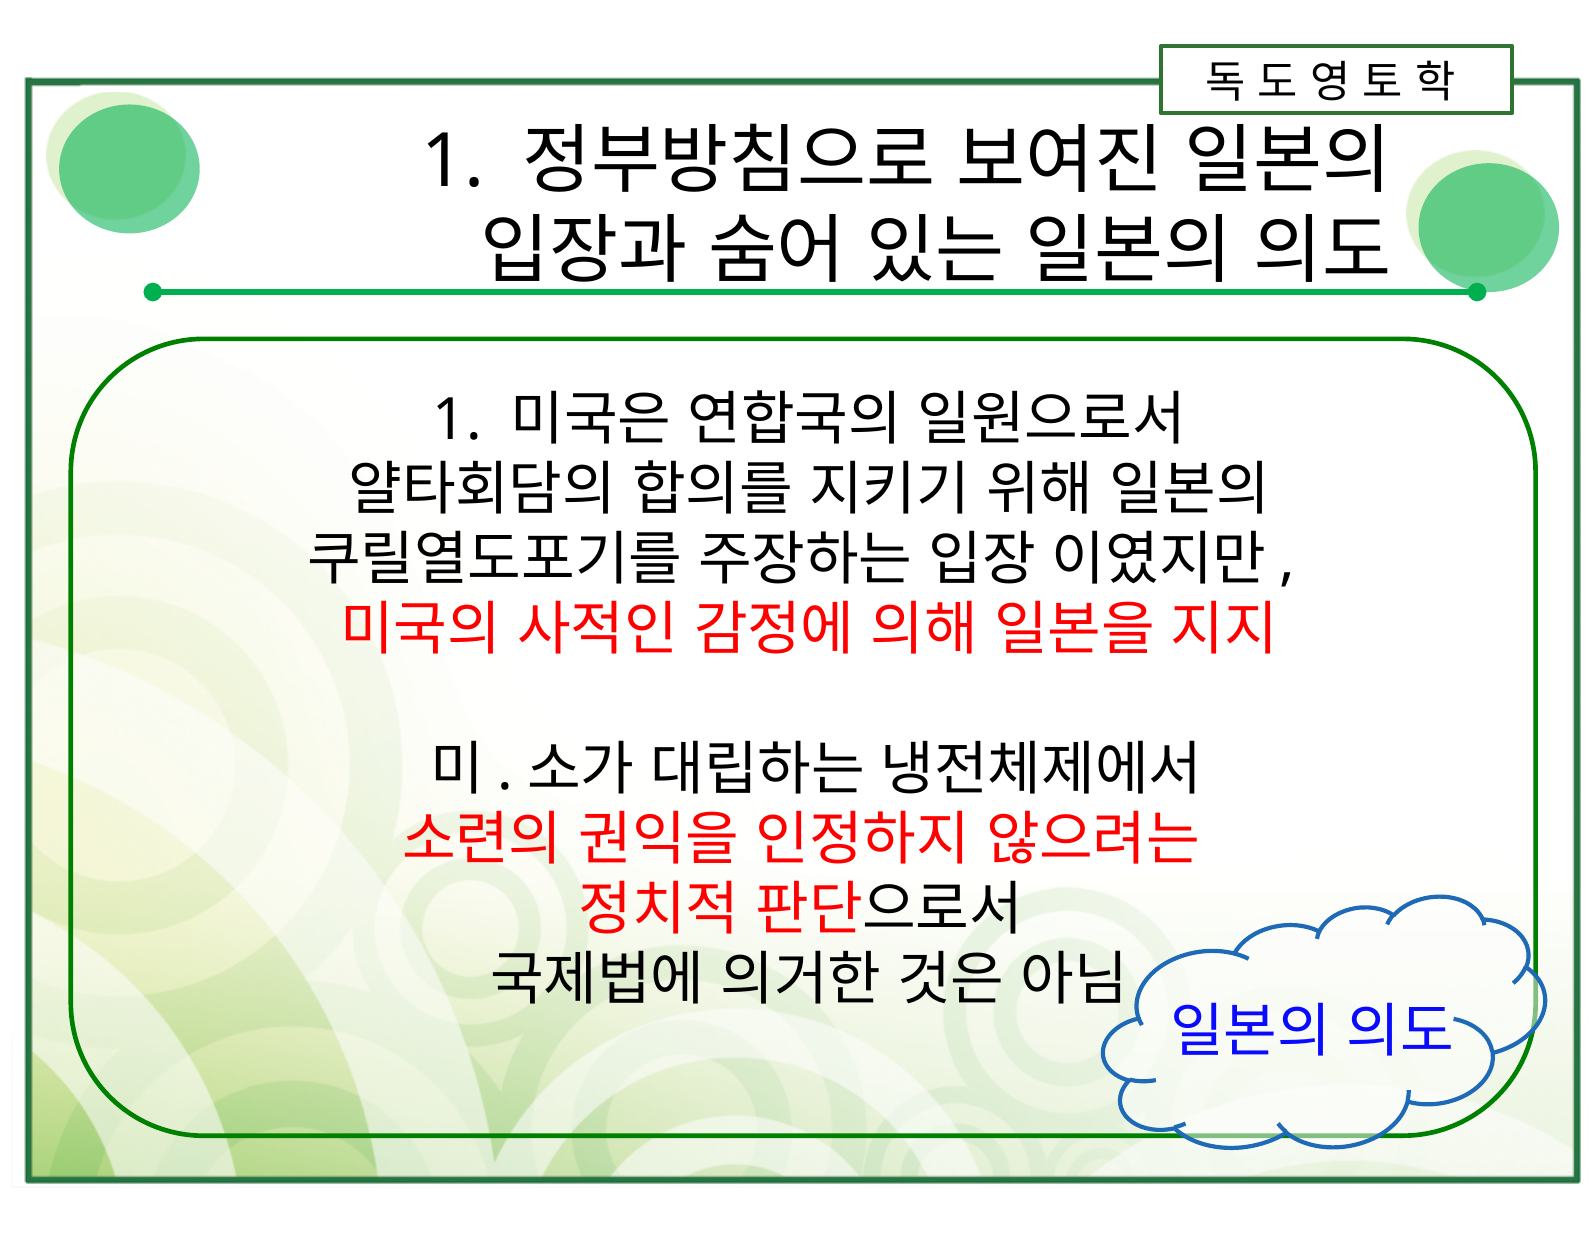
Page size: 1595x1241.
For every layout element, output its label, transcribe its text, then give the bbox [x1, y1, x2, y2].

text_box 독 도 영 토 학 [1160, 45, 1513, 114]
picture [1407, 235, 1464, 289]
text_box [70, 338, 1536, 1136]
text_box [1418, 163, 1560, 293]
text_box 1. 정부방침으로 보여진 일본의 입장과 숨어 있는 일본의 의도 [211, 104, 1407, 291]
text_box [59, 104, 200, 234]
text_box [1101, 912, 1548, 1148]
picture [11, 68, 1589, 1188]
text_box 1. 미국은 연합국의 일원으로서 얄타회담의 합의를 지키기 위해 일본의 쿠릴열도포기를 주장하는 입장 이였지만, 미국의 사적인 감정에 의해 일본을 지지 미.소가 대립하는 냉전체제에서 소련의 권익을 인정하지 않으려는 정치적 판단으로서 국제법에 의거한 것은 아님 [281, 374, 1337, 1079]
